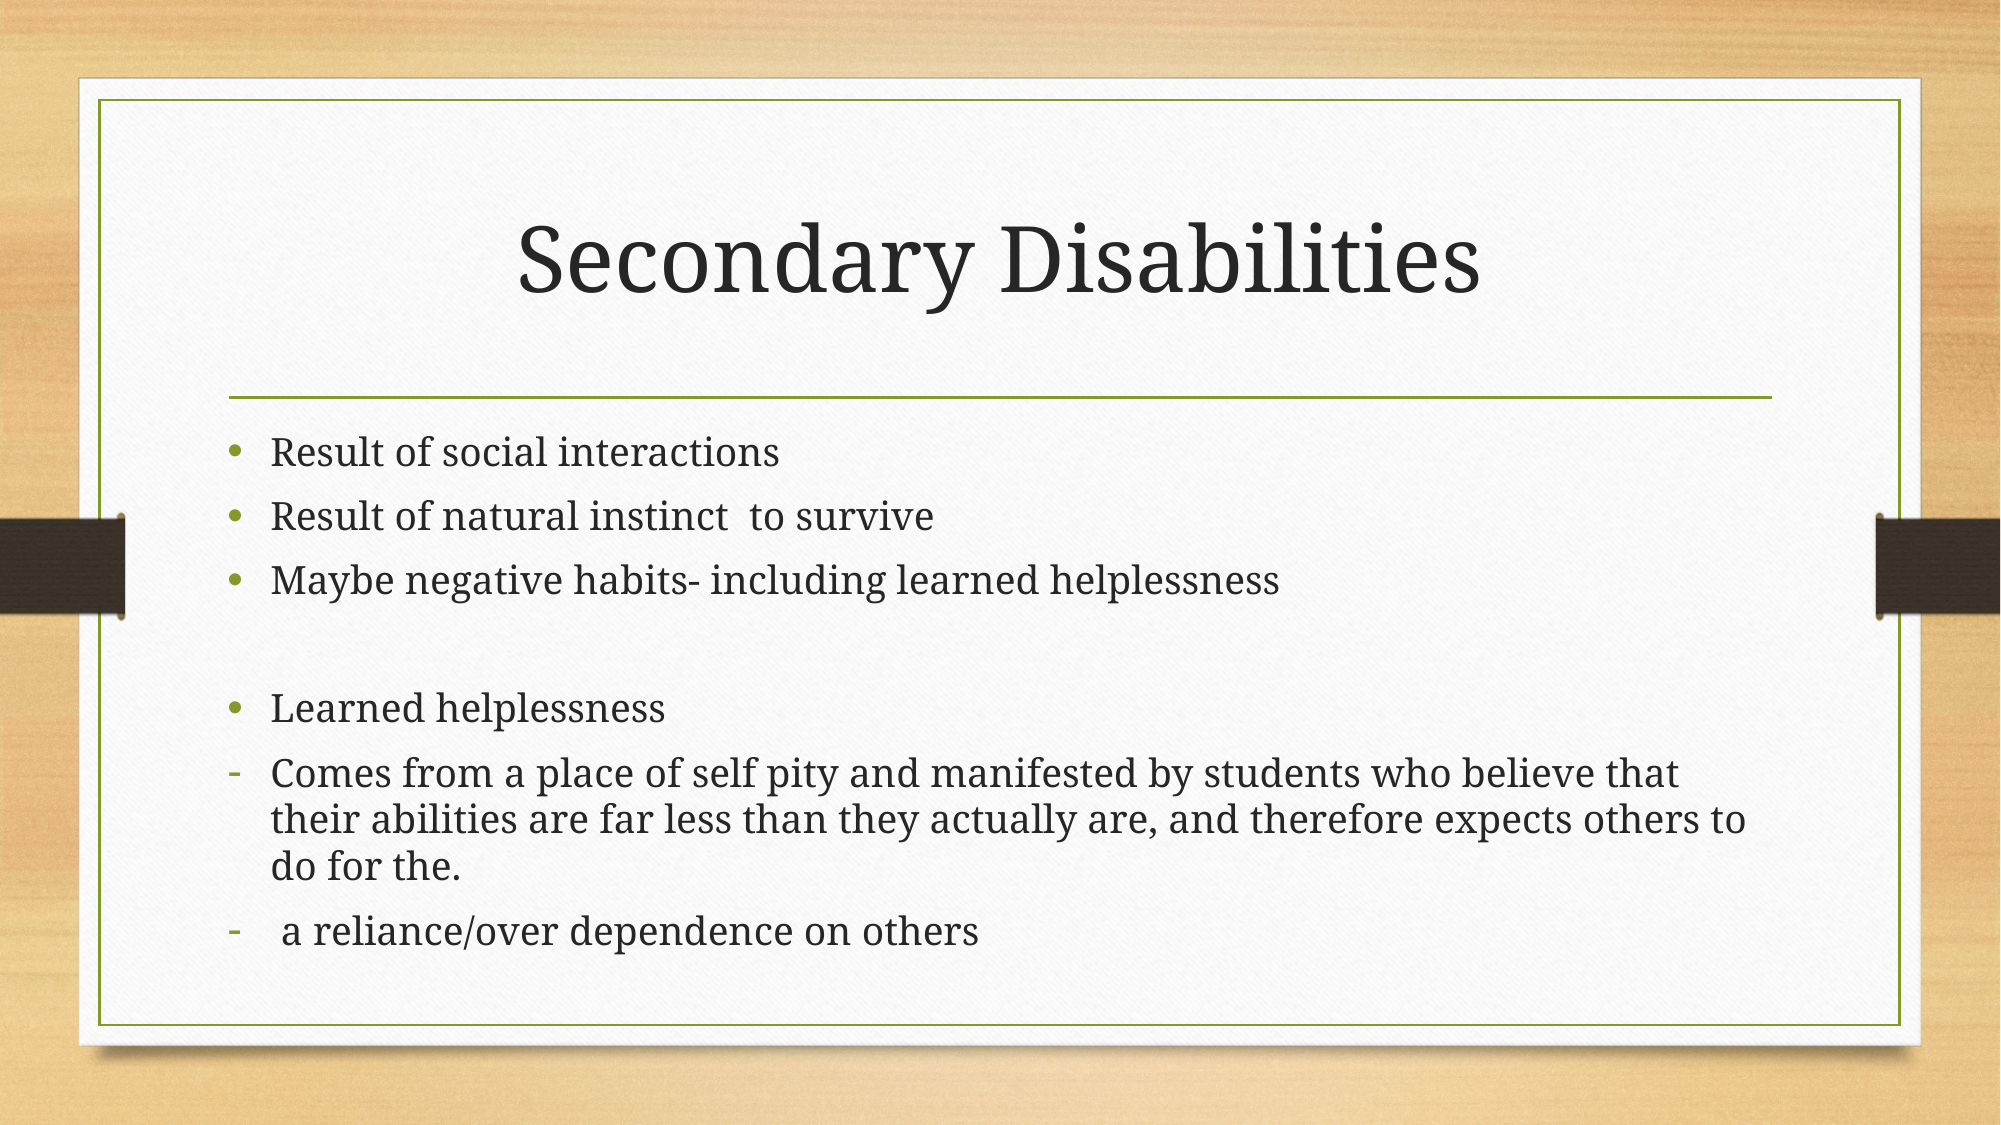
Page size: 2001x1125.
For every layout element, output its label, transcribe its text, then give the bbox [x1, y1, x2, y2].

picture [0, 0, 2001, 1125]
list Result of social interactions Result of natural instinct to survive Maybe negative habits- including learned helplessness Learned helplessness Comes from a place of self pity and manifested by students who believe that their abilities are far less than they actually are, and therefore expects others to do for the. a reliance/over dependence on others [212, 419, 1788, 964]
title Secondary Disabilities [212, 161, 1788, 351]
